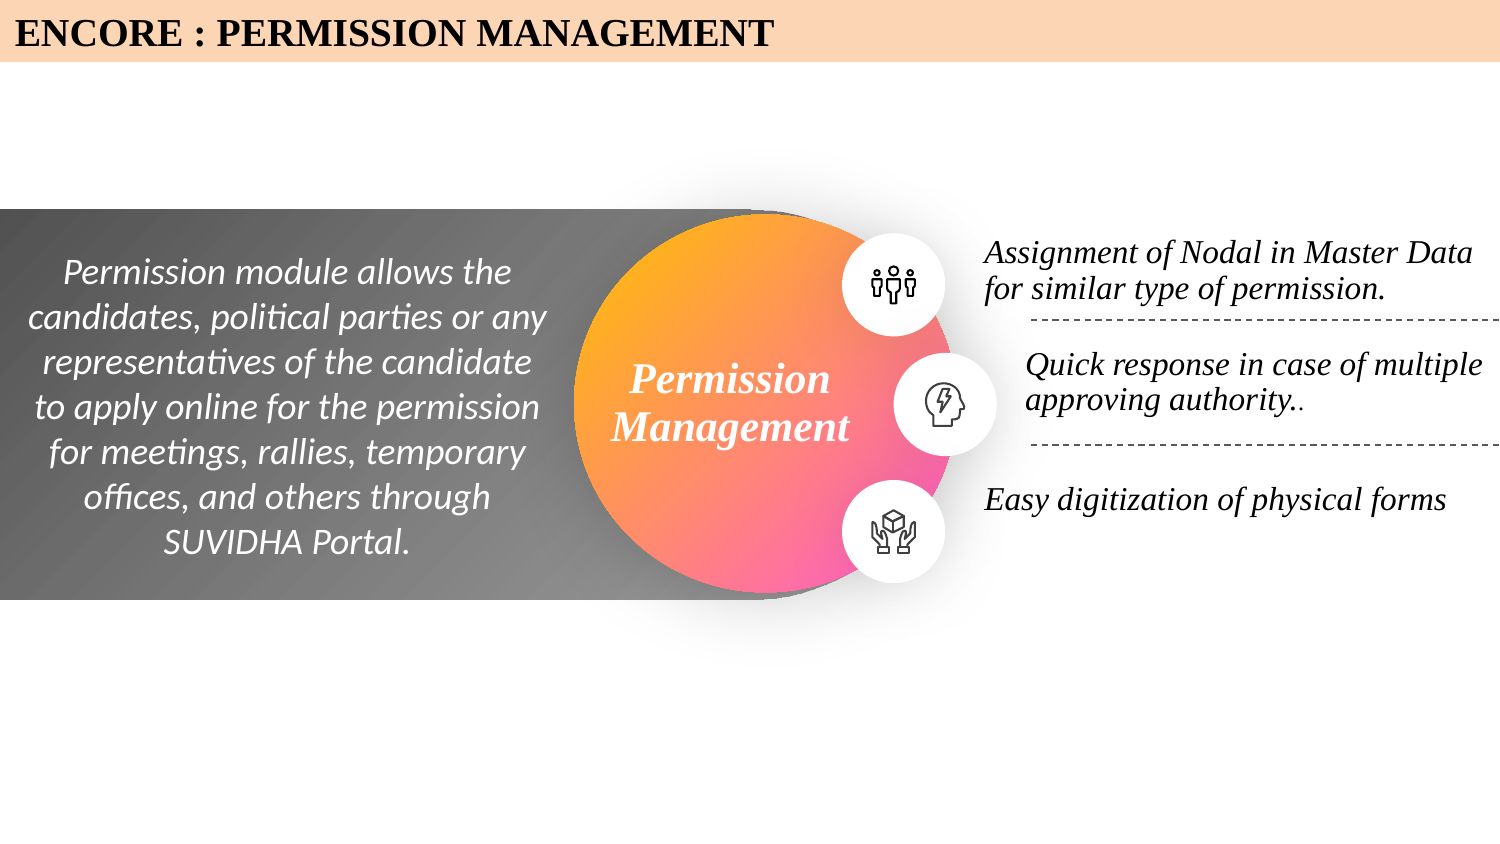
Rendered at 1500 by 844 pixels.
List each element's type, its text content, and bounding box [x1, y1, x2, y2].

text_box [893, 352, 997, 457]
text_box Permission Management [587, 356, 873, 451]
text_box Easy digitization of physical forms [984, 481, 1475, 518]
text_box [0, 209, 658, 600]
text_box Quick response in case of multiple approving authority.. [1025, 346, 1500, 419]
text_box [842, 480, 946, 584]
text_box [574, 214, 889, 593]
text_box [872, 266, 916, 304]
text_box Permission module allows the candidates, political parties or any representatives of the candidate to apply online for the permission for meetings, rallies, temporary offices, and others through SUVIDHA Portal. [24, 229, 550, 580]
text_box [842, 233, 946, 337]
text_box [872, 510, 916, 554]
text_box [925, 383, 965, 427]
text_box Assignment of Nodal in Master Data for similar type of permission. [984, 234, 1475, 307]
text_box ENCORE : PERMISSION MANAGEMENT [0, 0, 1500, 63]
